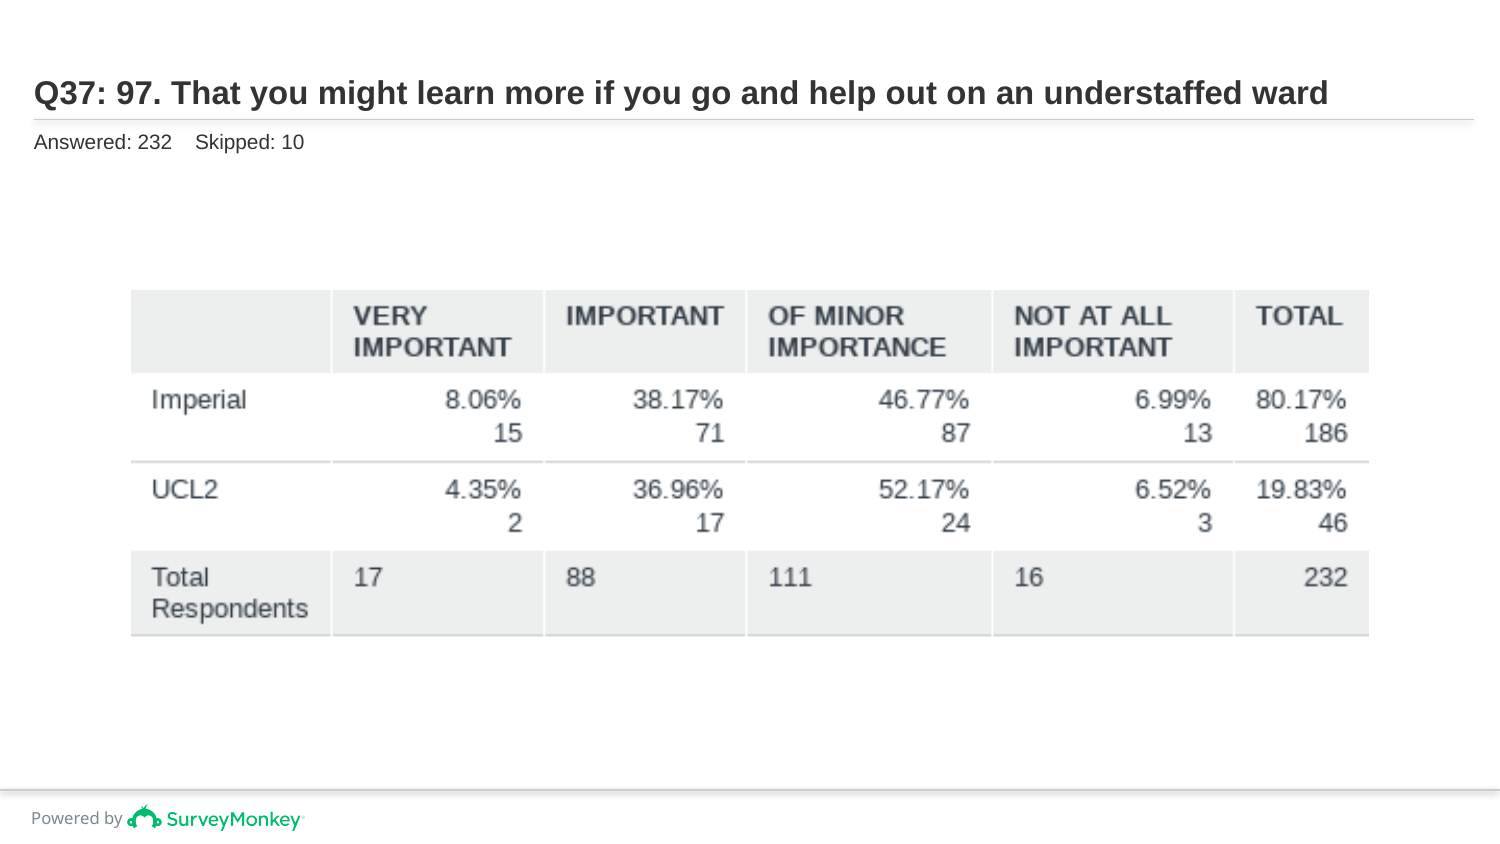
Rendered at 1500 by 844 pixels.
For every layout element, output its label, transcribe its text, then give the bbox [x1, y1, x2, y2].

title Q37: 97. That you might learn more if you go and help out on an understaffed ward [18, 54, 1369, 119]
picture [131, 290, 1369, 640]
list Answered: 232 Skipped: 10 [18, 120, 894, 162]
picture [116, 793, 316, 842]
